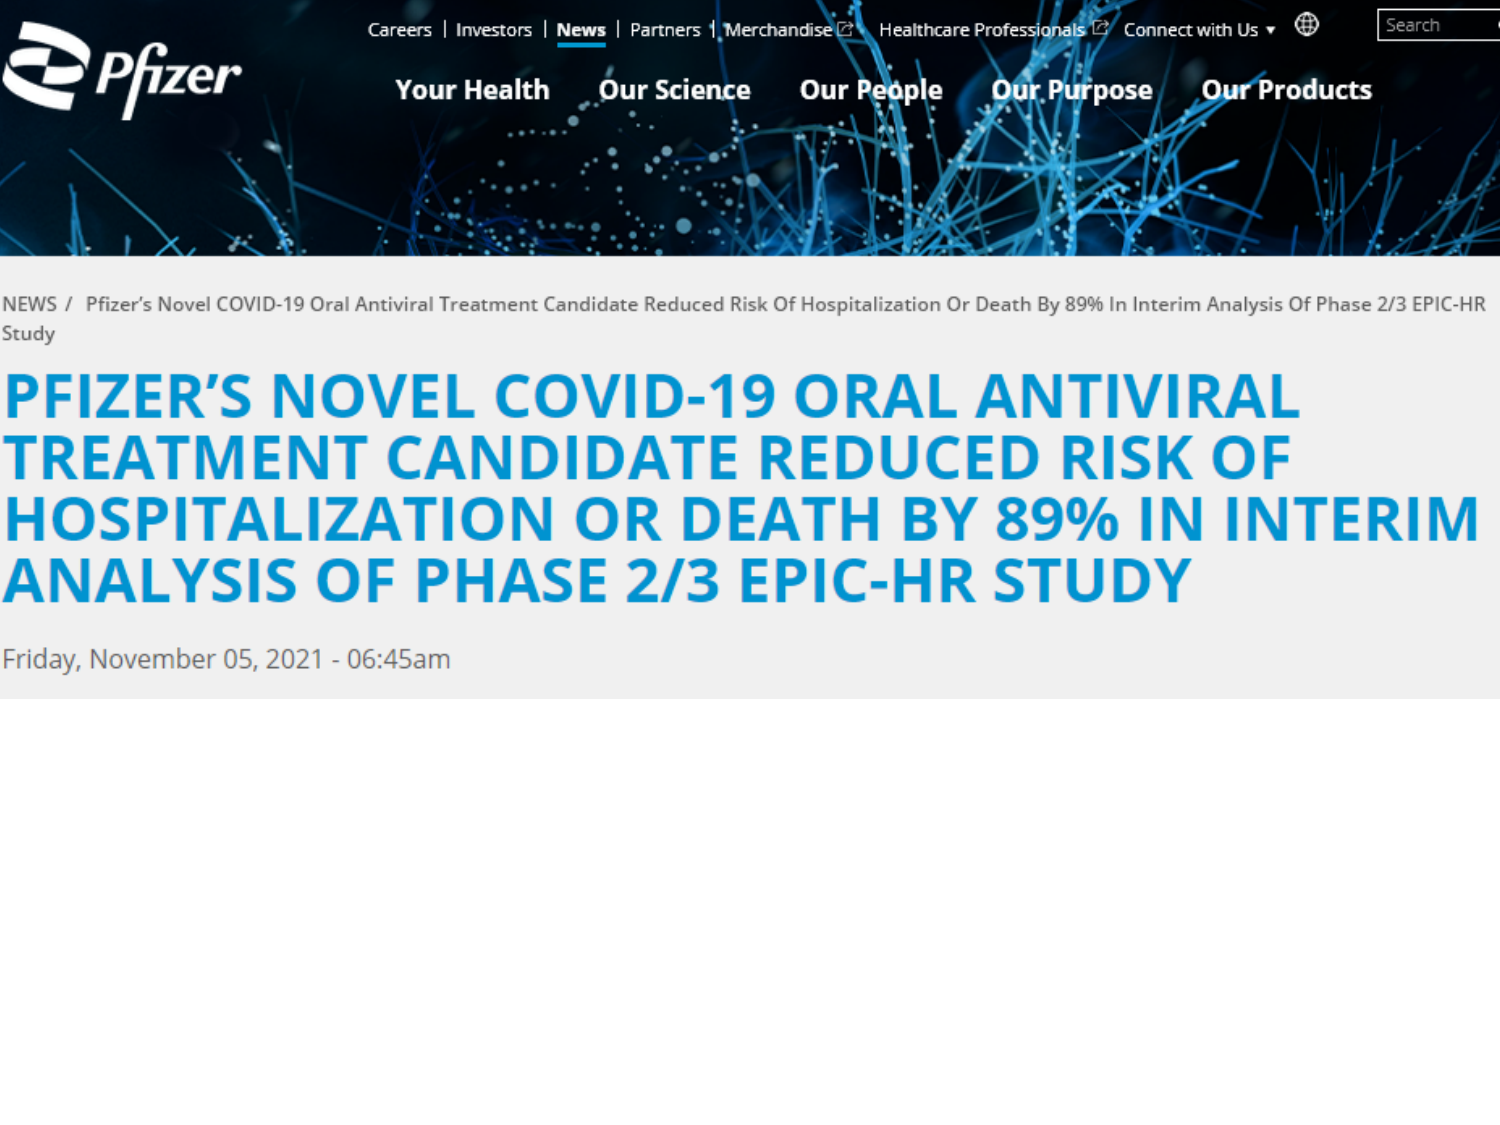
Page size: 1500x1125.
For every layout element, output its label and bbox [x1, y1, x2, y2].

picture [0, 0, 1500, 699]
